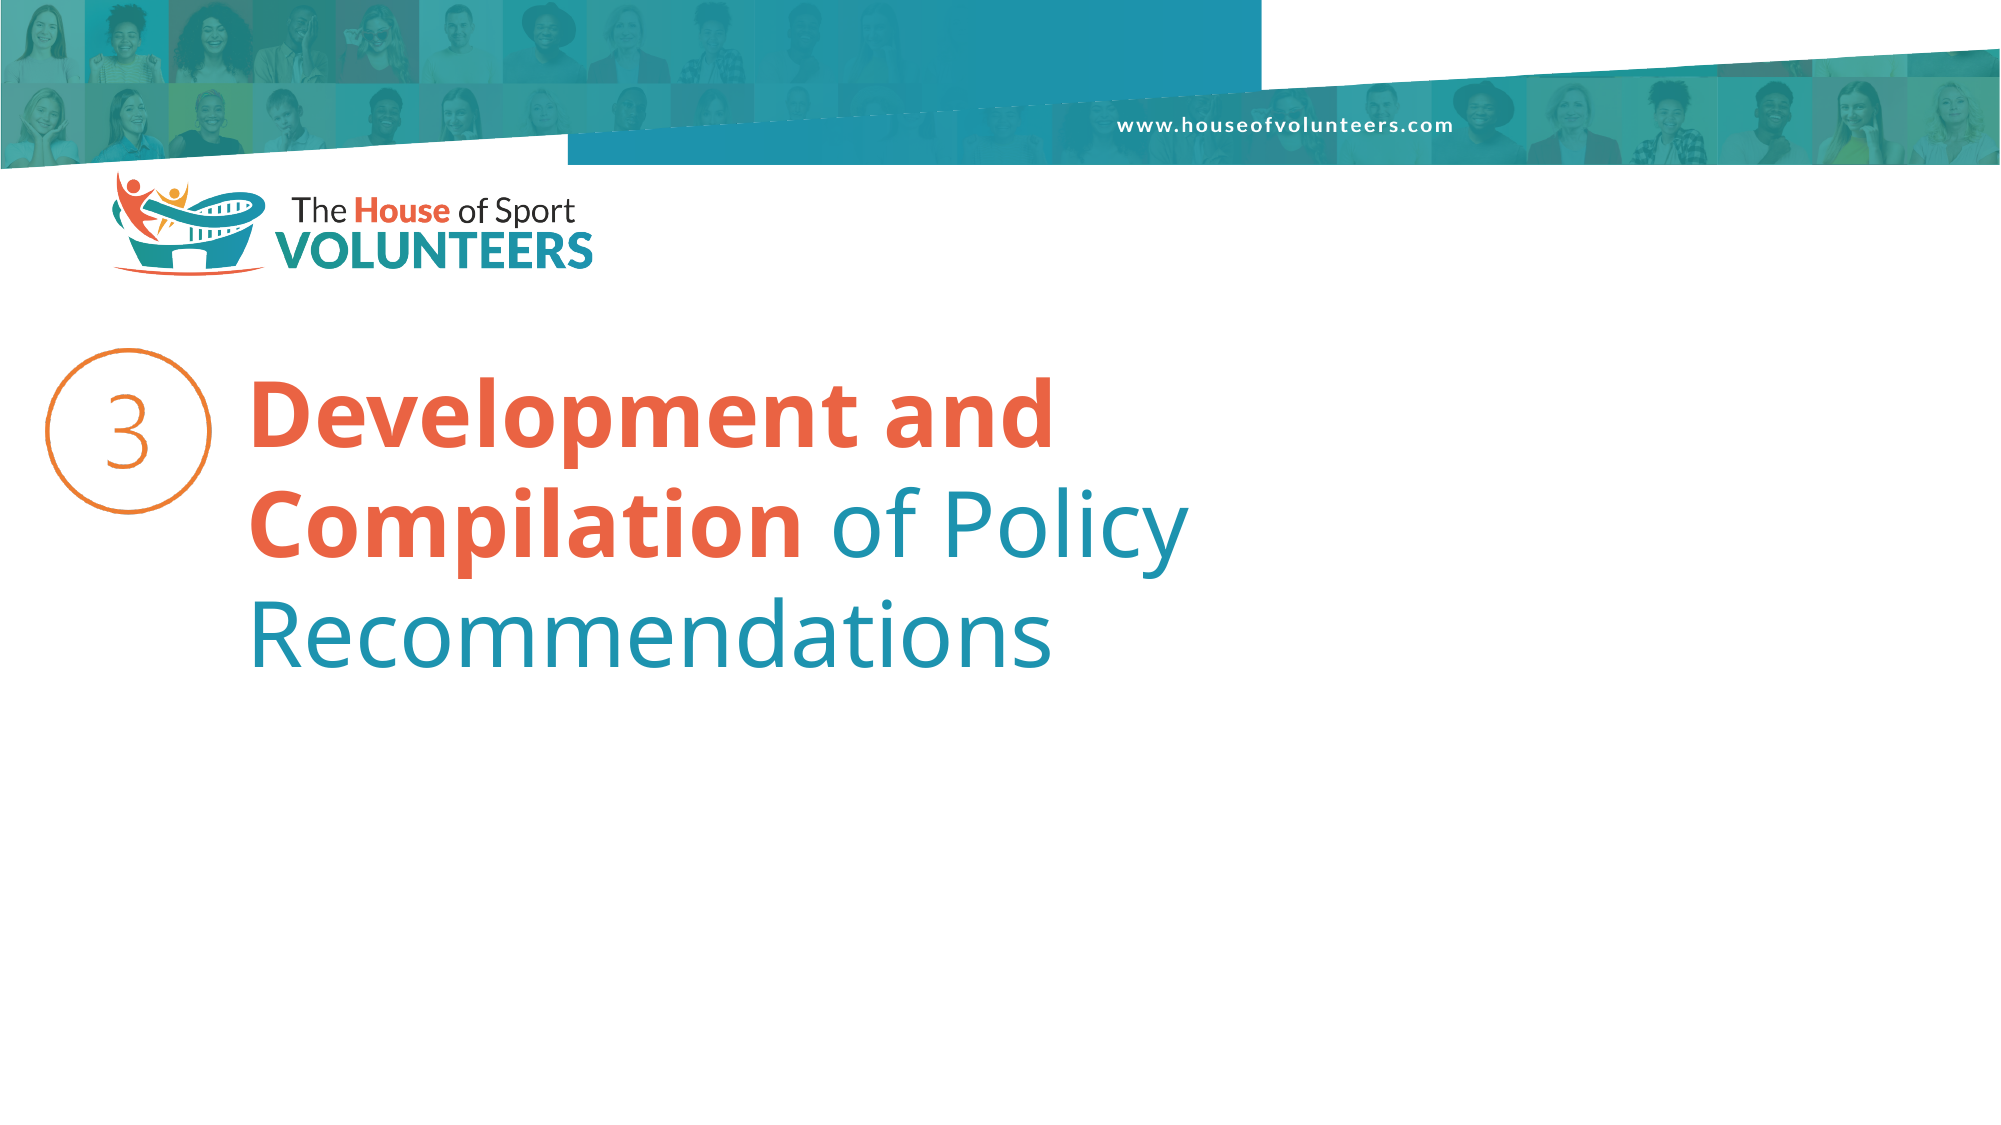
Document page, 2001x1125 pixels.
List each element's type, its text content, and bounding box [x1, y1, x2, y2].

picture [23, 326, 233, 536]
text_box ​ Development and Compilation of Policy Recommendations [231, 237, 1972, 813]
picture [0, 0, 2000, 276]
